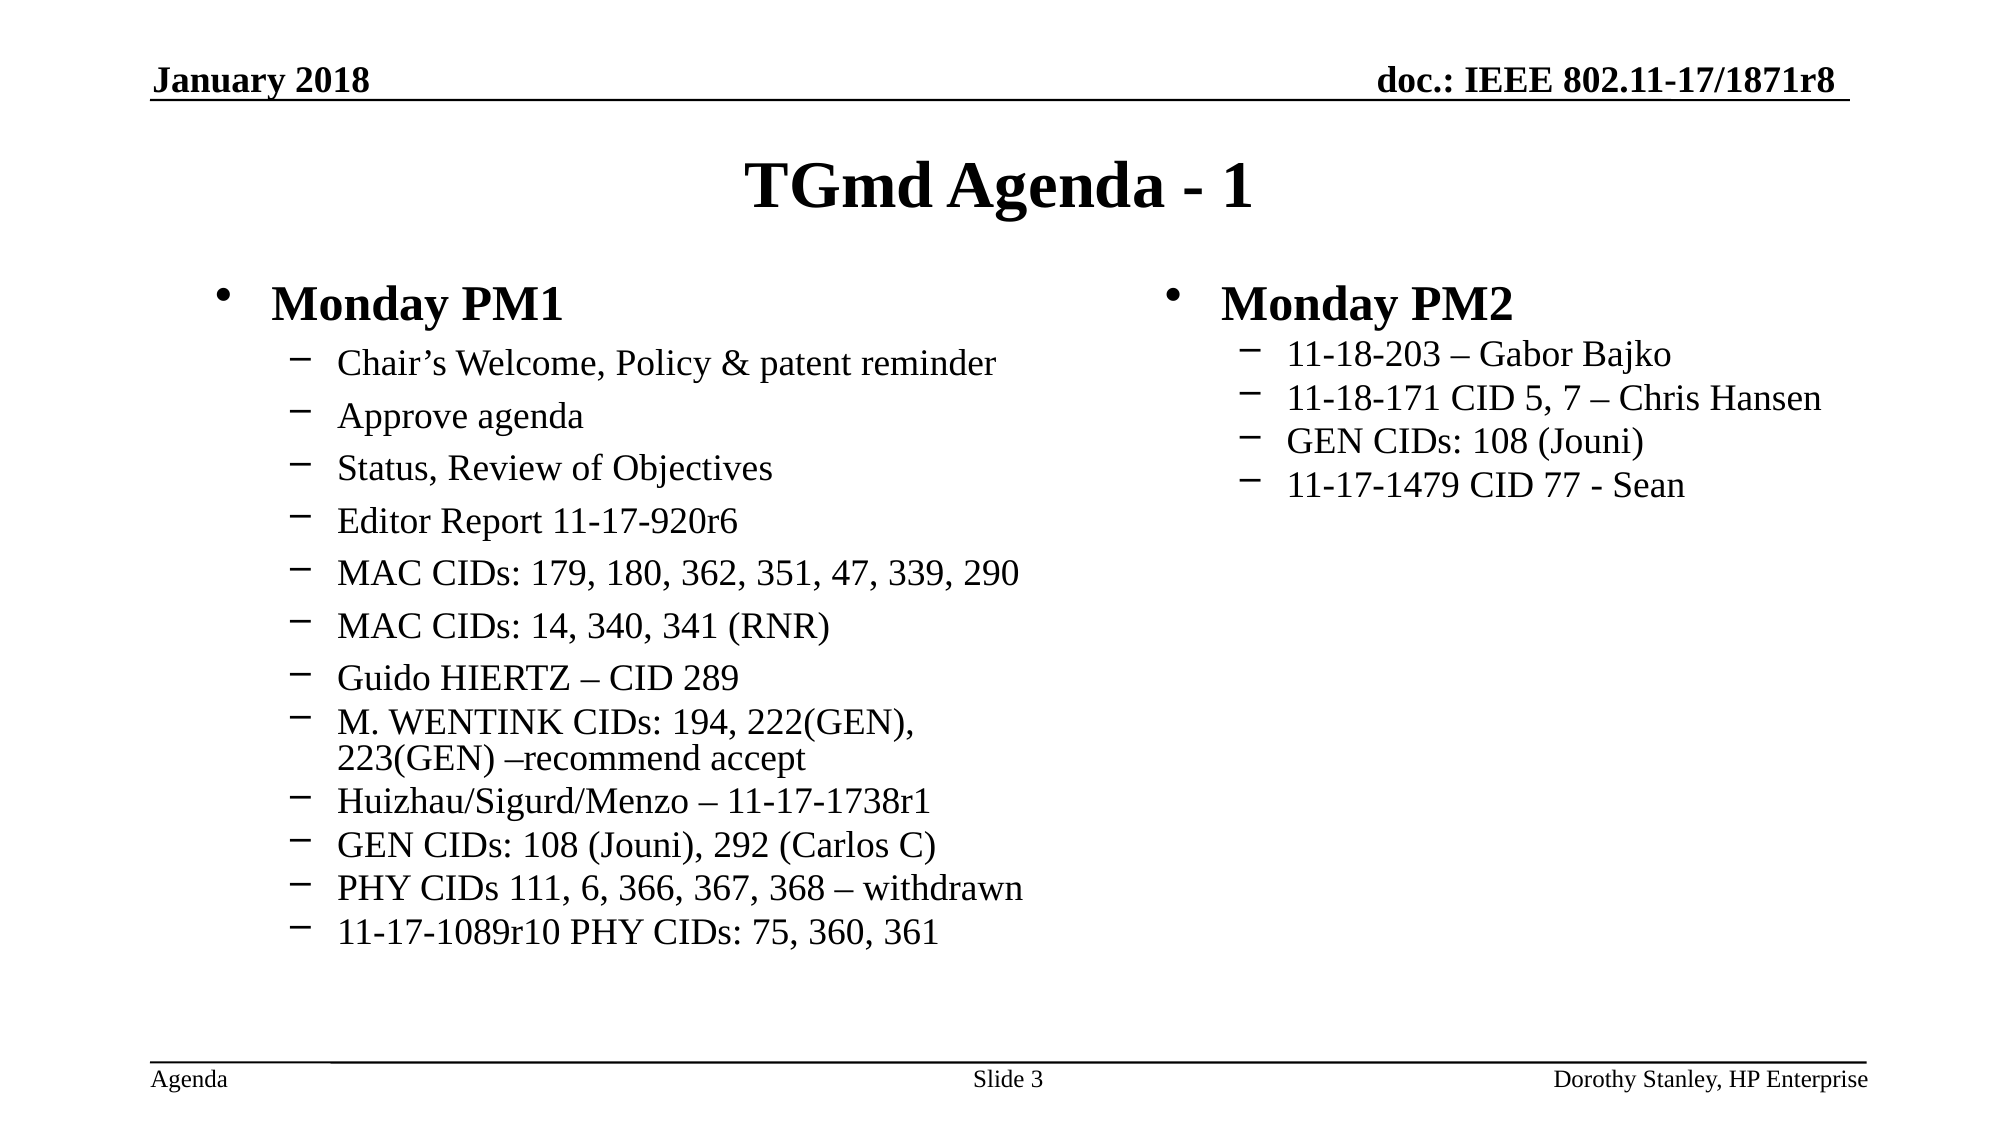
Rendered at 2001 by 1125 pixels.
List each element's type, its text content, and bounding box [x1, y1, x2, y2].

text_box Monday PM1 Chair’s Welcome, Policy & patent reminder Approve agenda Status, Review of Objectives Editor Report 11-17-920r6 MAC CIDs: 179, 180, 362, 351, 47, 339, 290 MAC CIDs: 14, 340, 341 (RNR) Guido HIERTZ – CID 289 M. WENTINK CIDs: 194, 222(GEN), 223(GEN) –recommend accept Huizhau/Sigurd/Menzo – 11-17-1738r1 GEN CIDs: 108 (Jouni), 292 (Carlos C) PHY CIDs 111, 6, 366, 367, 368 – withdrawn 11-17-1089r10 PHY CIDs: 75, 360, 361 [200, 275, 1075, 1050]
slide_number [152, 54, 567, 100]
slide_number Slide 3 [972, 1062, 1044, 1093]
text_box Monday PM2 11-18-203 – Gabor Bajko 11-18-171 CID 5, 7 – Chris Hansen GEN CIDs: 108 (Jouni) 11-17-1479 CID 77 - Sean [1149, 274, 1950, 713]
title TGmd Agenda - 1 [362, 112, 1638, 250]
footer Dorothy Stanley, HP Enterprise [1549, 1062, 1869, 1093]
